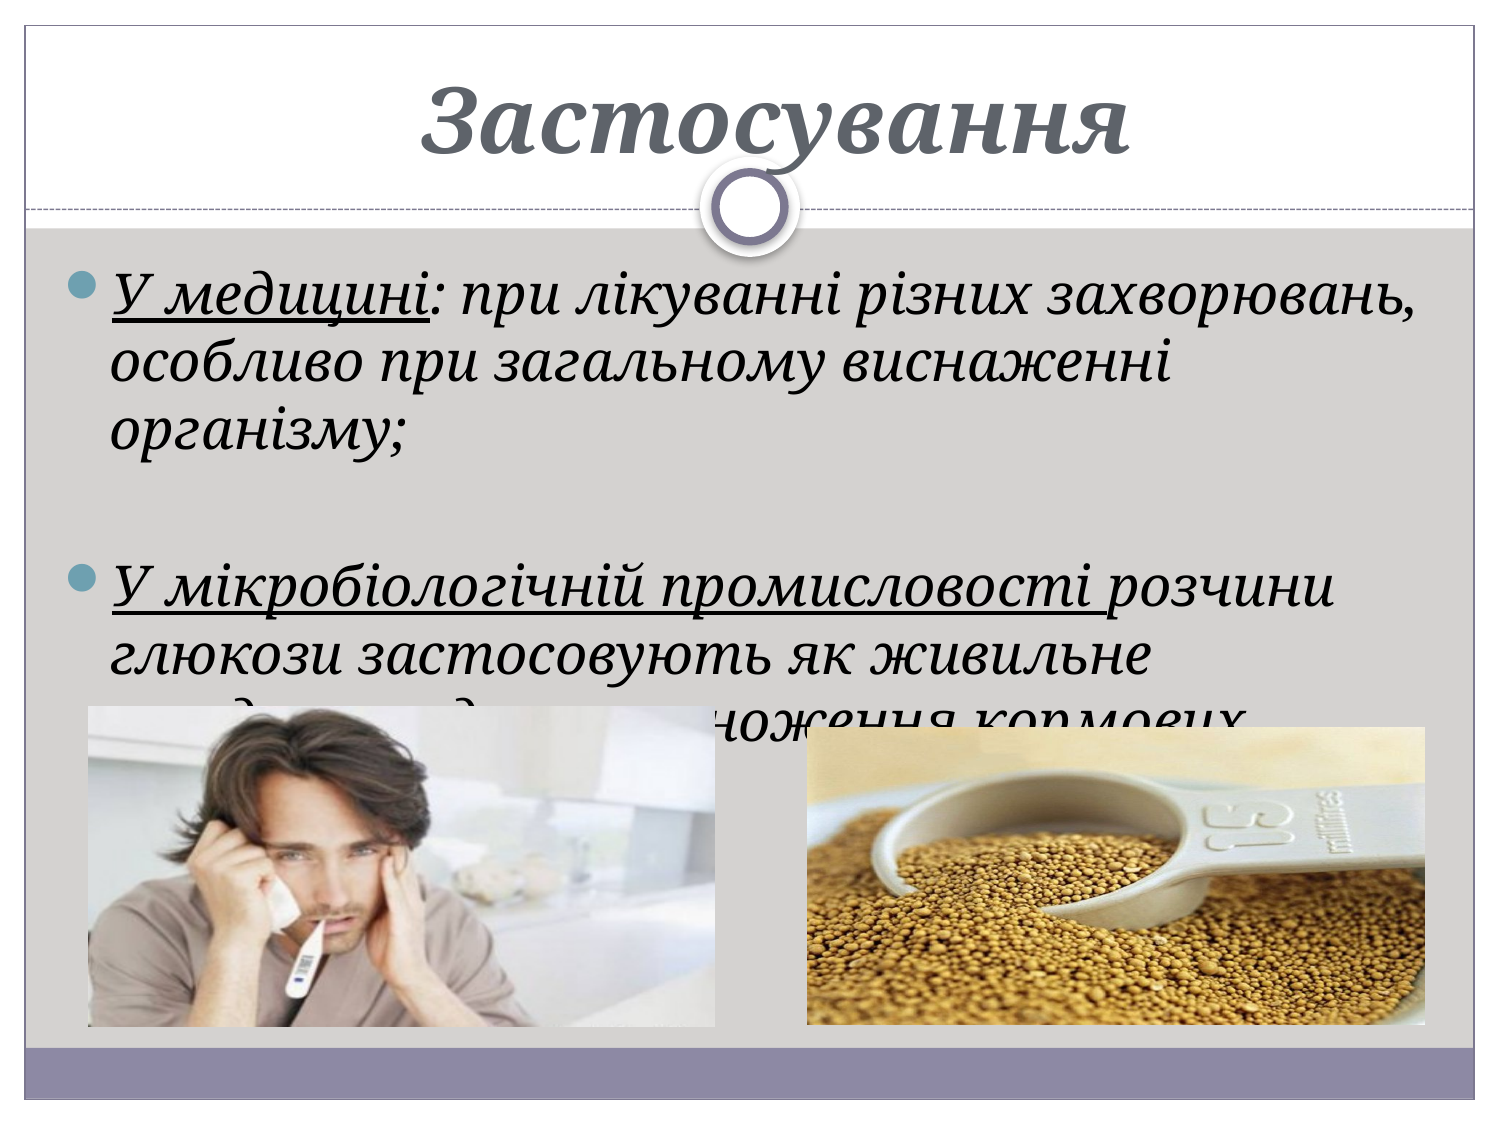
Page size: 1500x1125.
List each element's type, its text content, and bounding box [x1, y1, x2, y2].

picture [88, 705, 715, 1028]
picture [807, 727, 1425, 1026]
title Застосування [76, 54, 1477, 179]
list У медицині: при лікуванні різних захворювань, особливо при загальному виснаженні організму; У мікробіологічній промисловості розчини глюкози застосовують як живильне середовище для розмноження кормових дріжджів; [49, 250, 1445, 1001]
